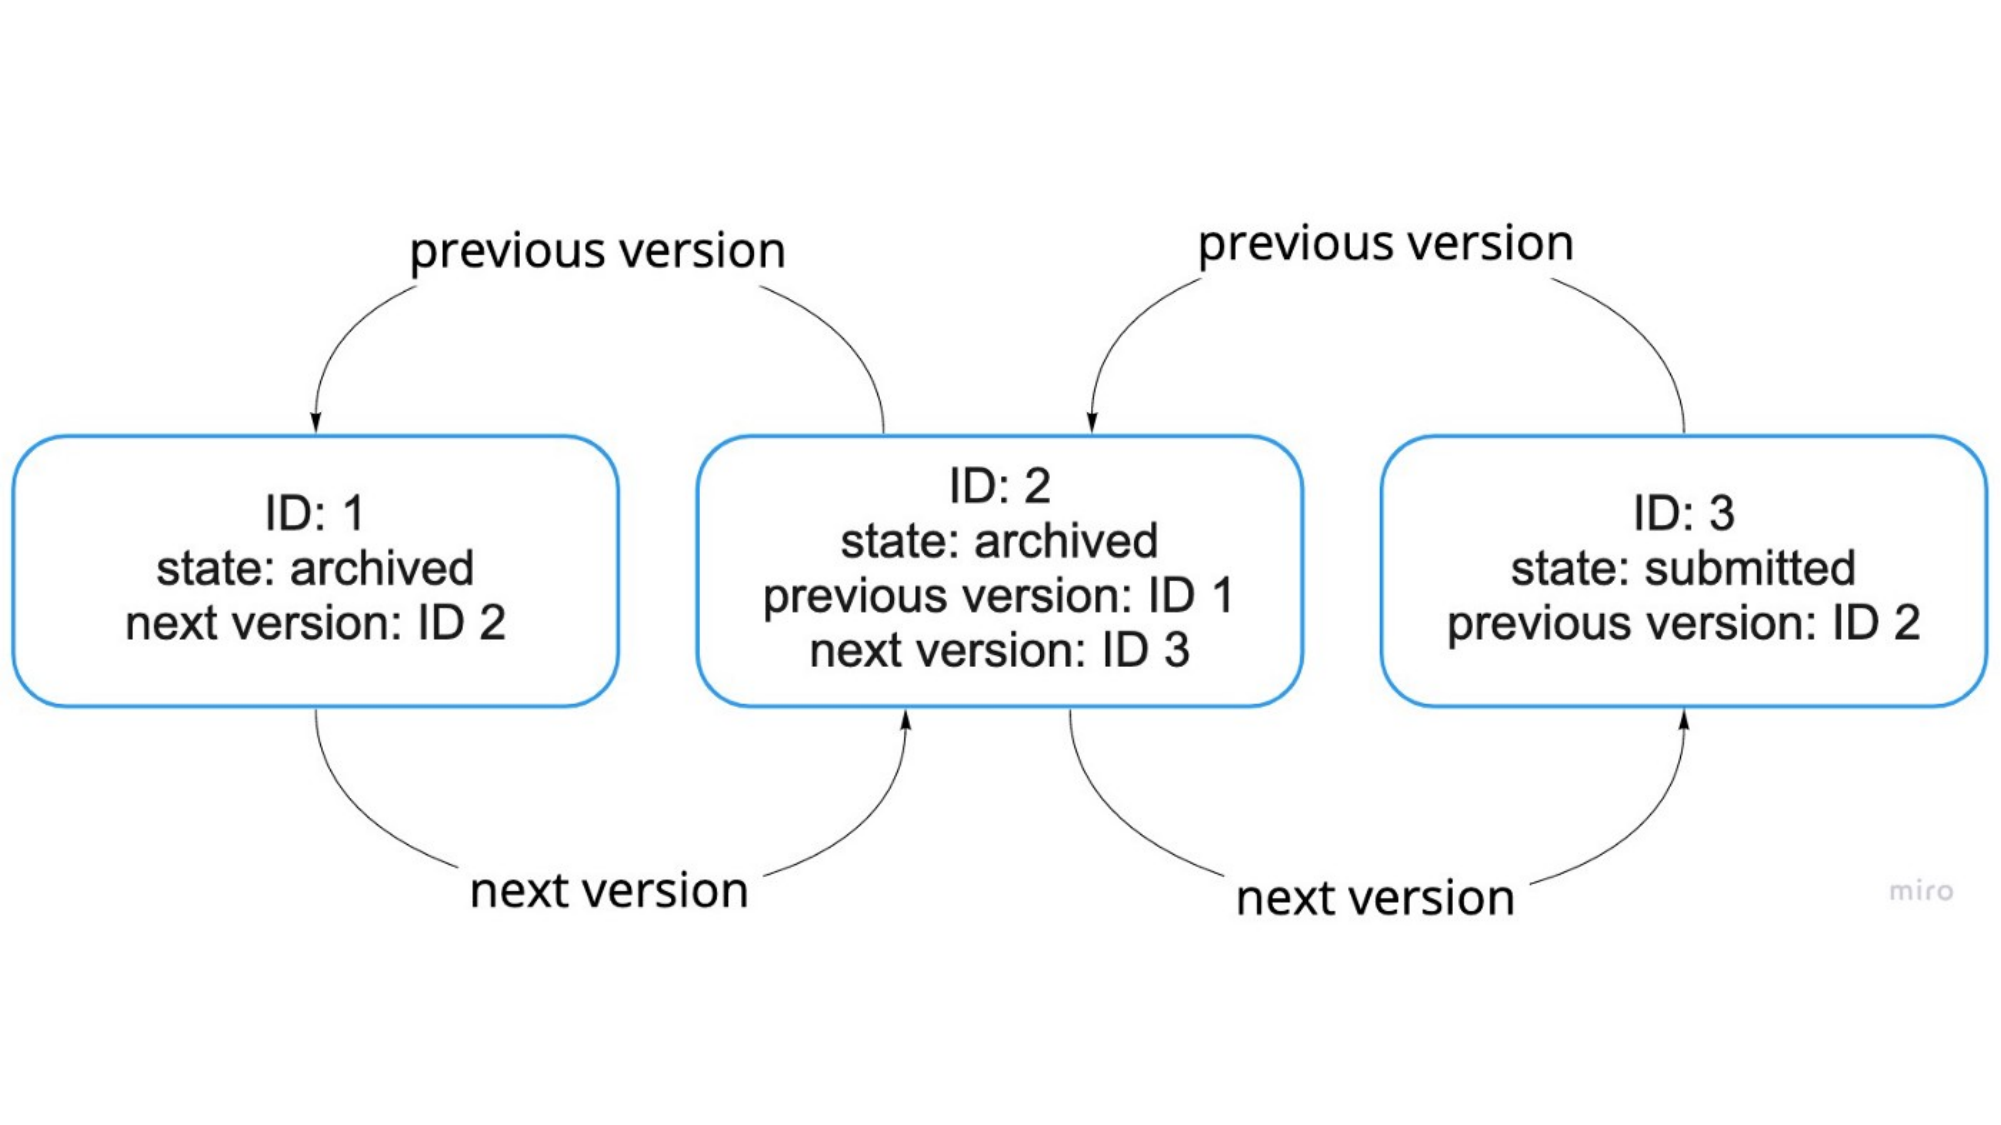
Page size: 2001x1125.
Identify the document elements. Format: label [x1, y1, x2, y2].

picture [0, 178, 2000, 947]
